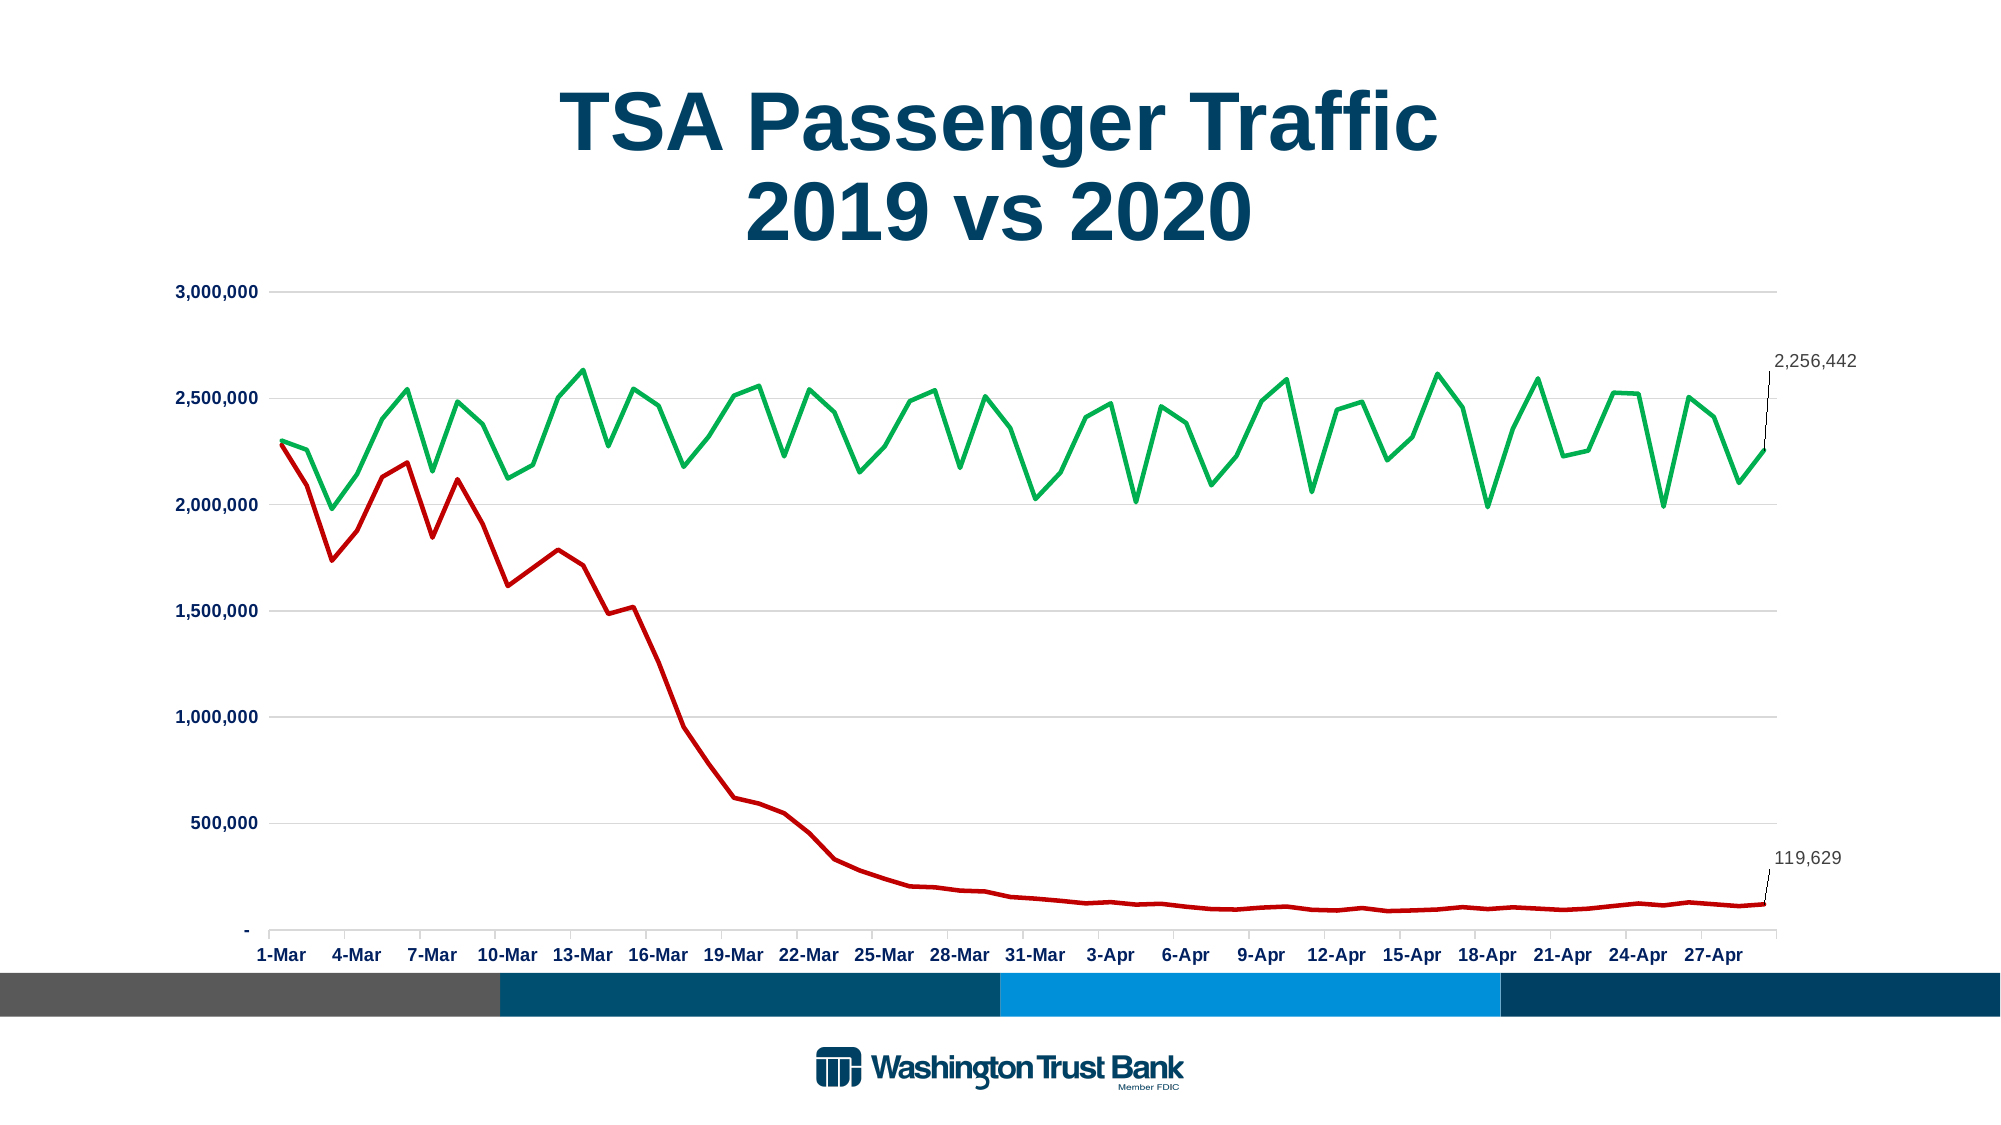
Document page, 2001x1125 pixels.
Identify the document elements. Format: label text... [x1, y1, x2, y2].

title TSA Passenger Traffic 2019 vs 2020 [137, 59, 1863, 266]
chart [137, 266, 1863, 981]
